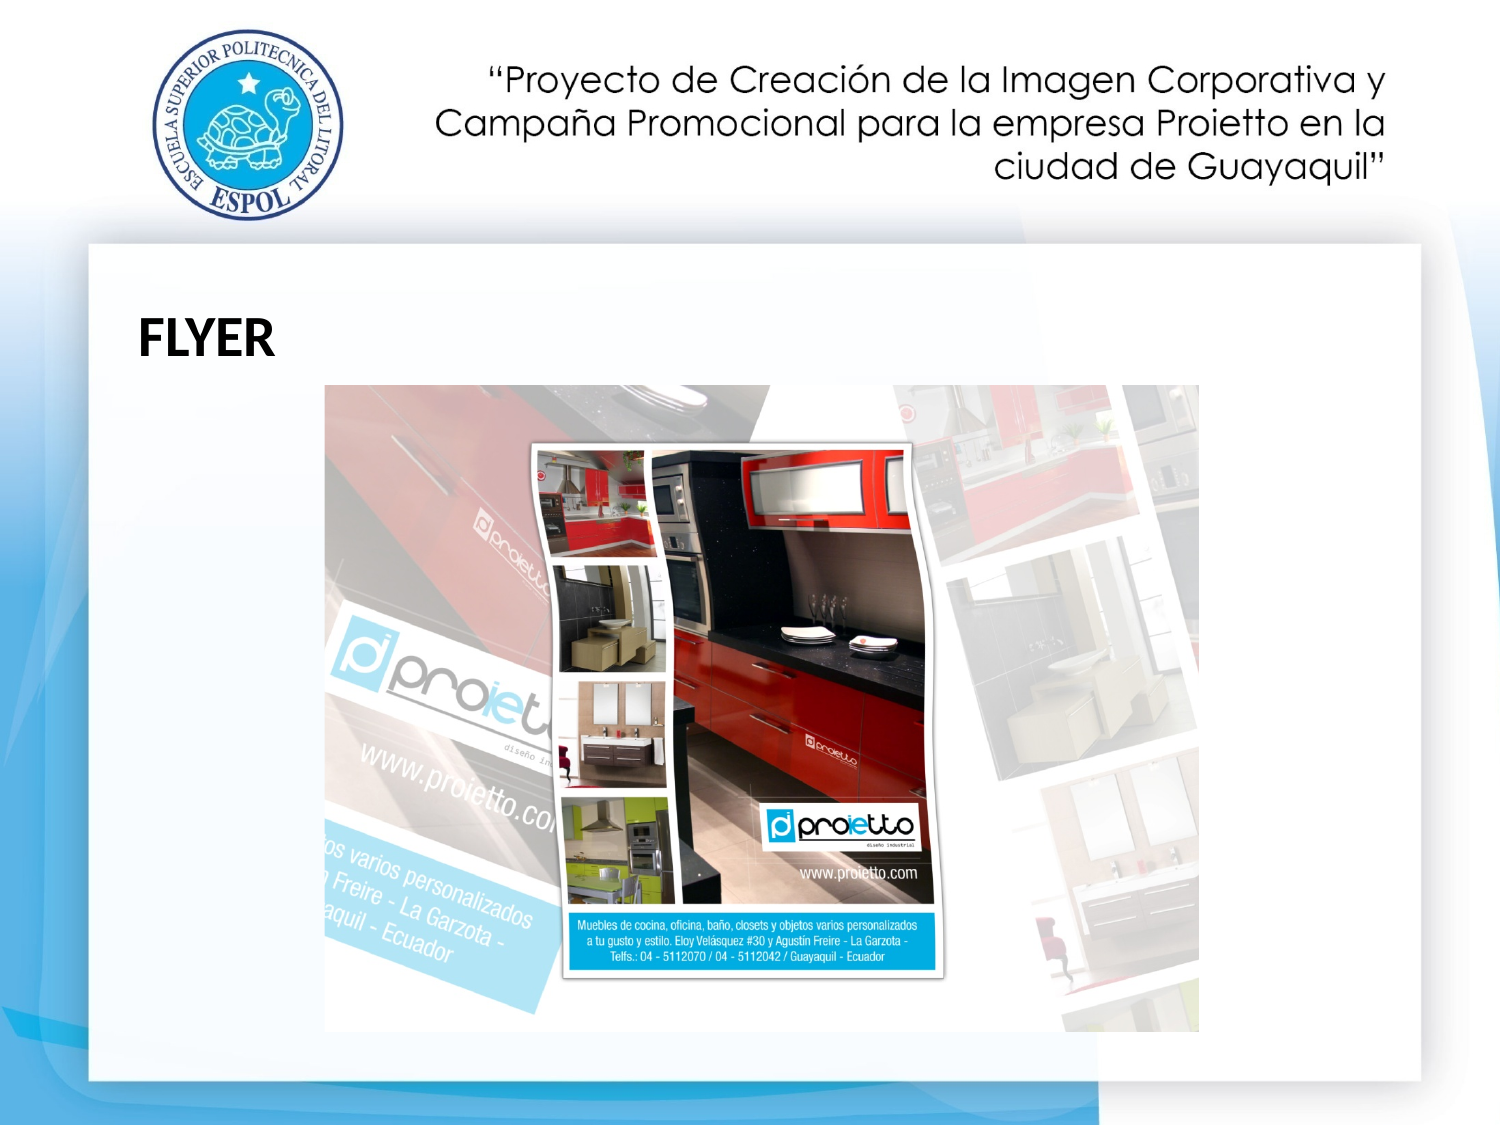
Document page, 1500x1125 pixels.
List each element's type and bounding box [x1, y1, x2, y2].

list [0, 0, 1500, 1125]
picture [324, 385, 1200, 1032]
